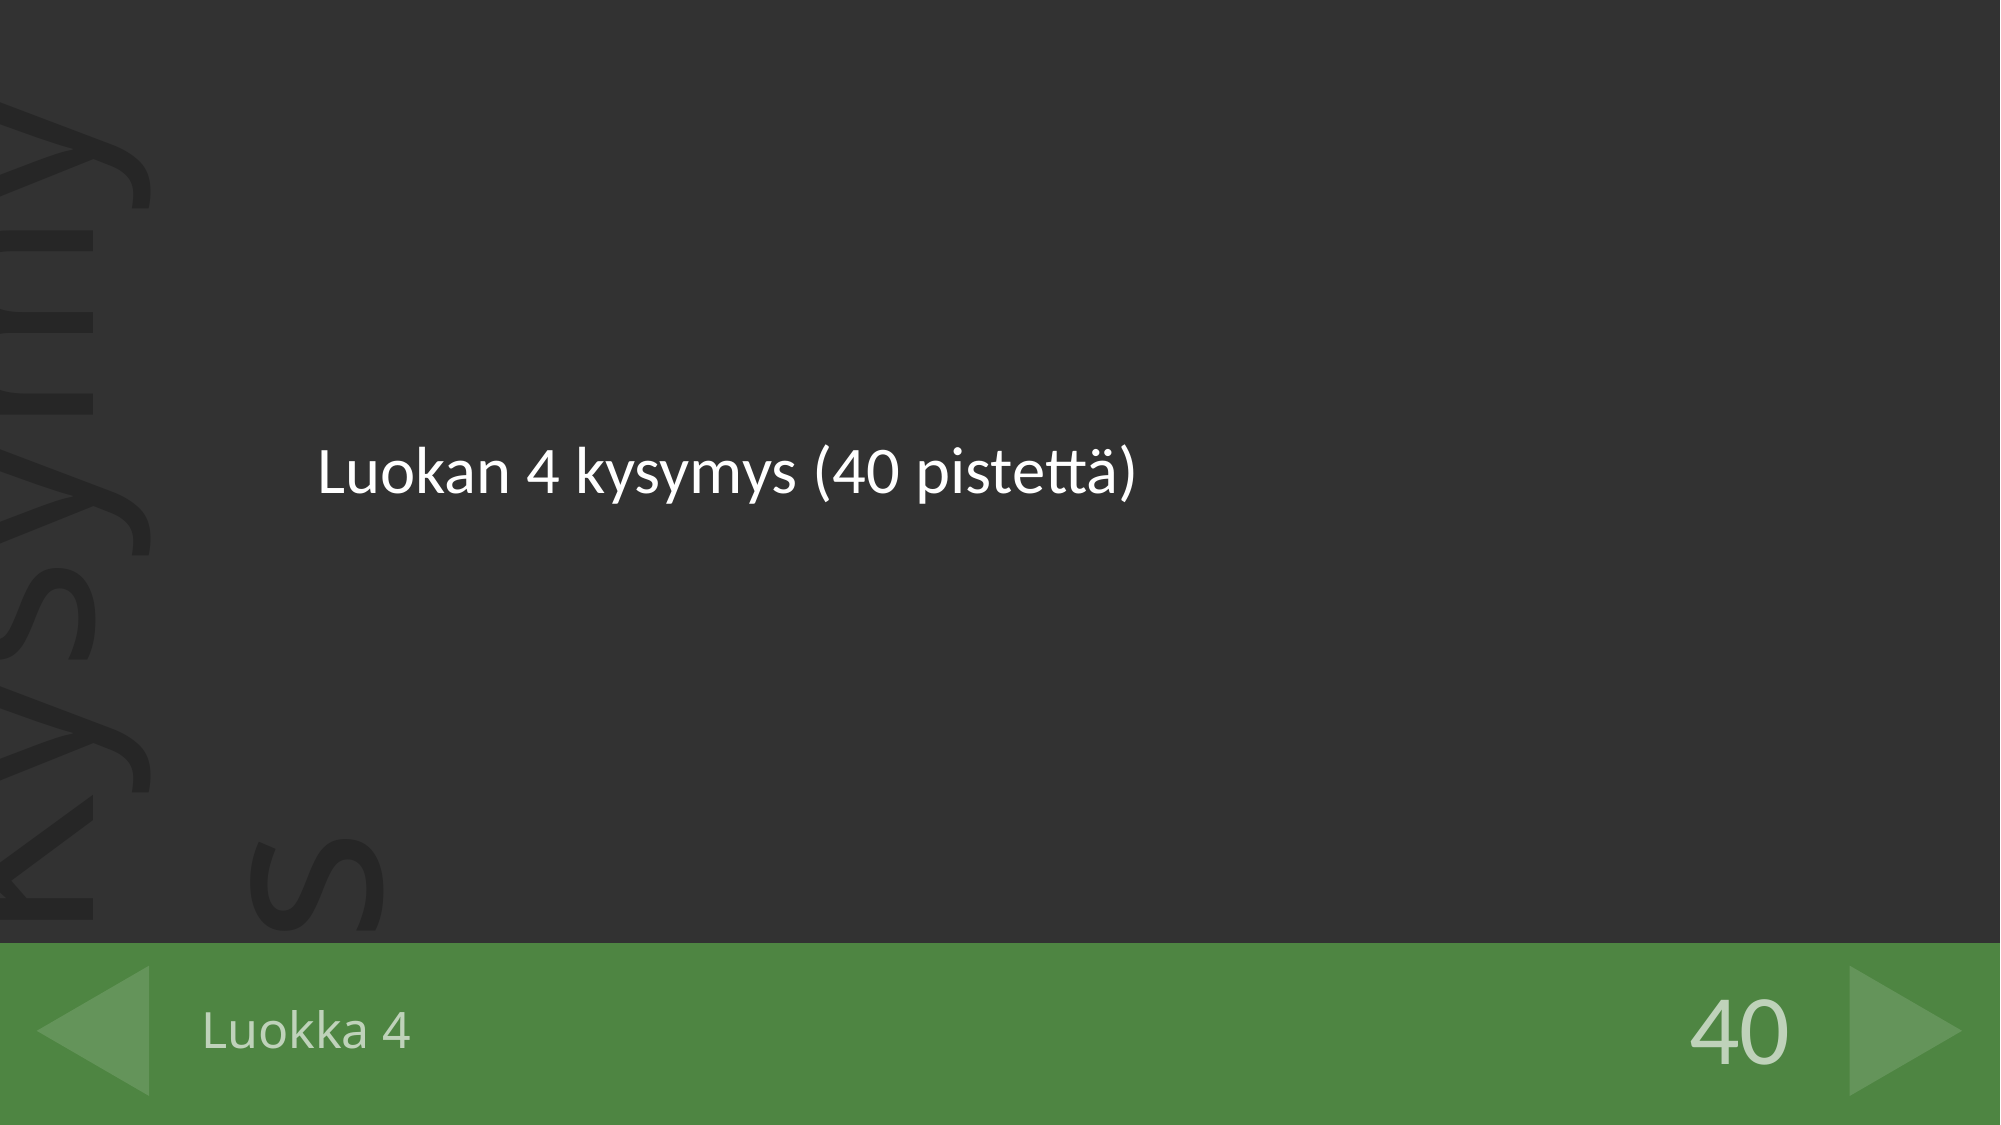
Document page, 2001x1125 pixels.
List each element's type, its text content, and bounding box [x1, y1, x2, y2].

title Luokka 4 [185, 967, 1494, 1097]
list Luokan 4 kysymys (40 pistettä) [302, 307, 1760, 636]
list 40 [1494, 967, 1806, 1097]
